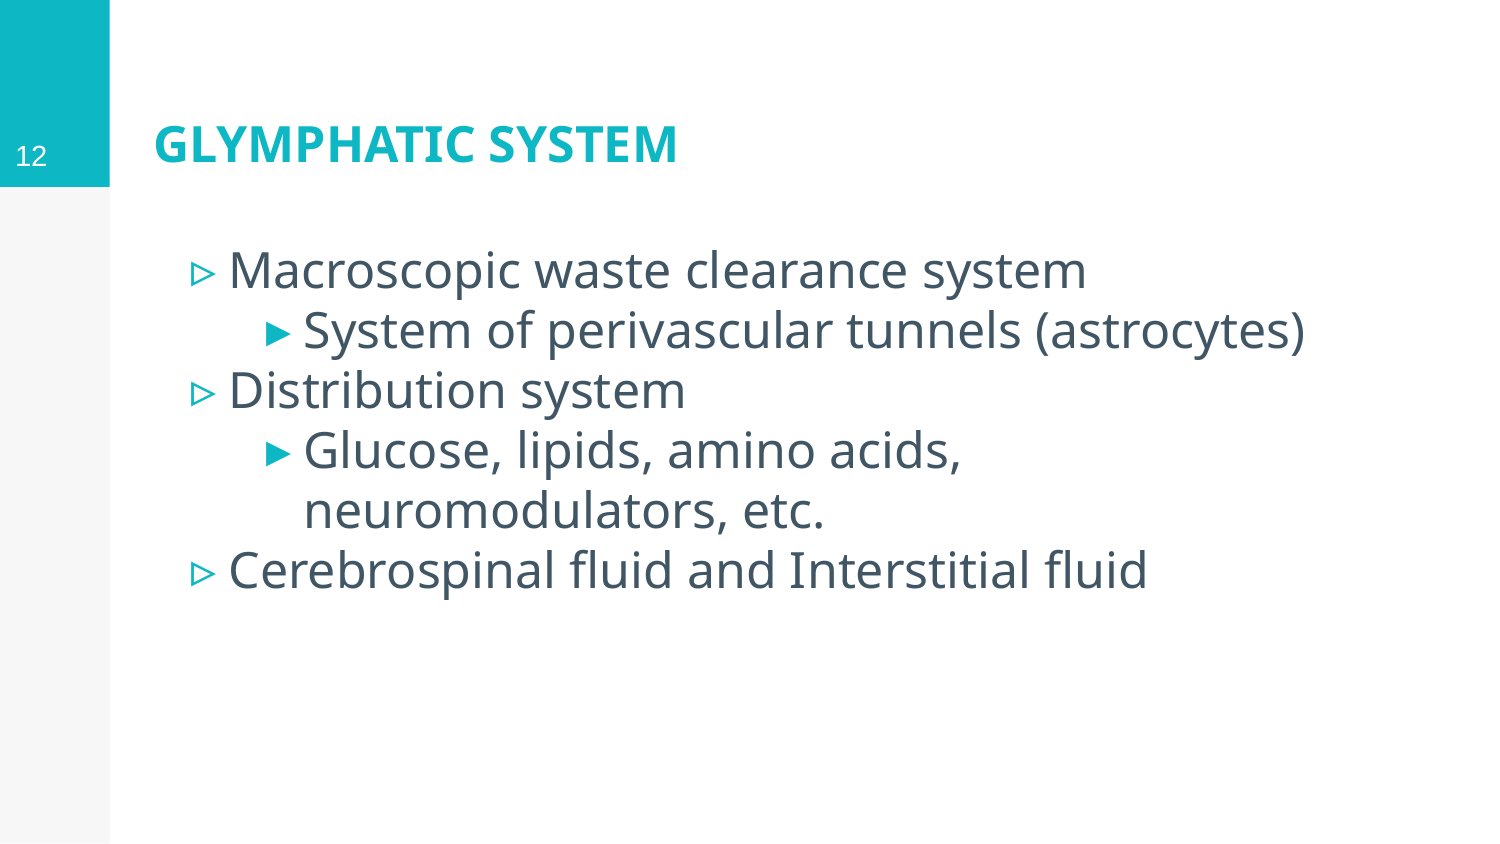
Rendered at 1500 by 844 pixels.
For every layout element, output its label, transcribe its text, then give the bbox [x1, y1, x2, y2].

slide_number ‹#› [0, 0, 110, 187]
list Macroscopic waste clearance system System of perivascular tunnels (astrocytes) Distribution system Glucose, lipids, amino acids, neuromodulators, etc. Cerebrospinal fluid and Interstitial fluid [138, 223, 1388, 780]
title GLYMPHATIC SYSTEM [138, 0, 722, 188]
